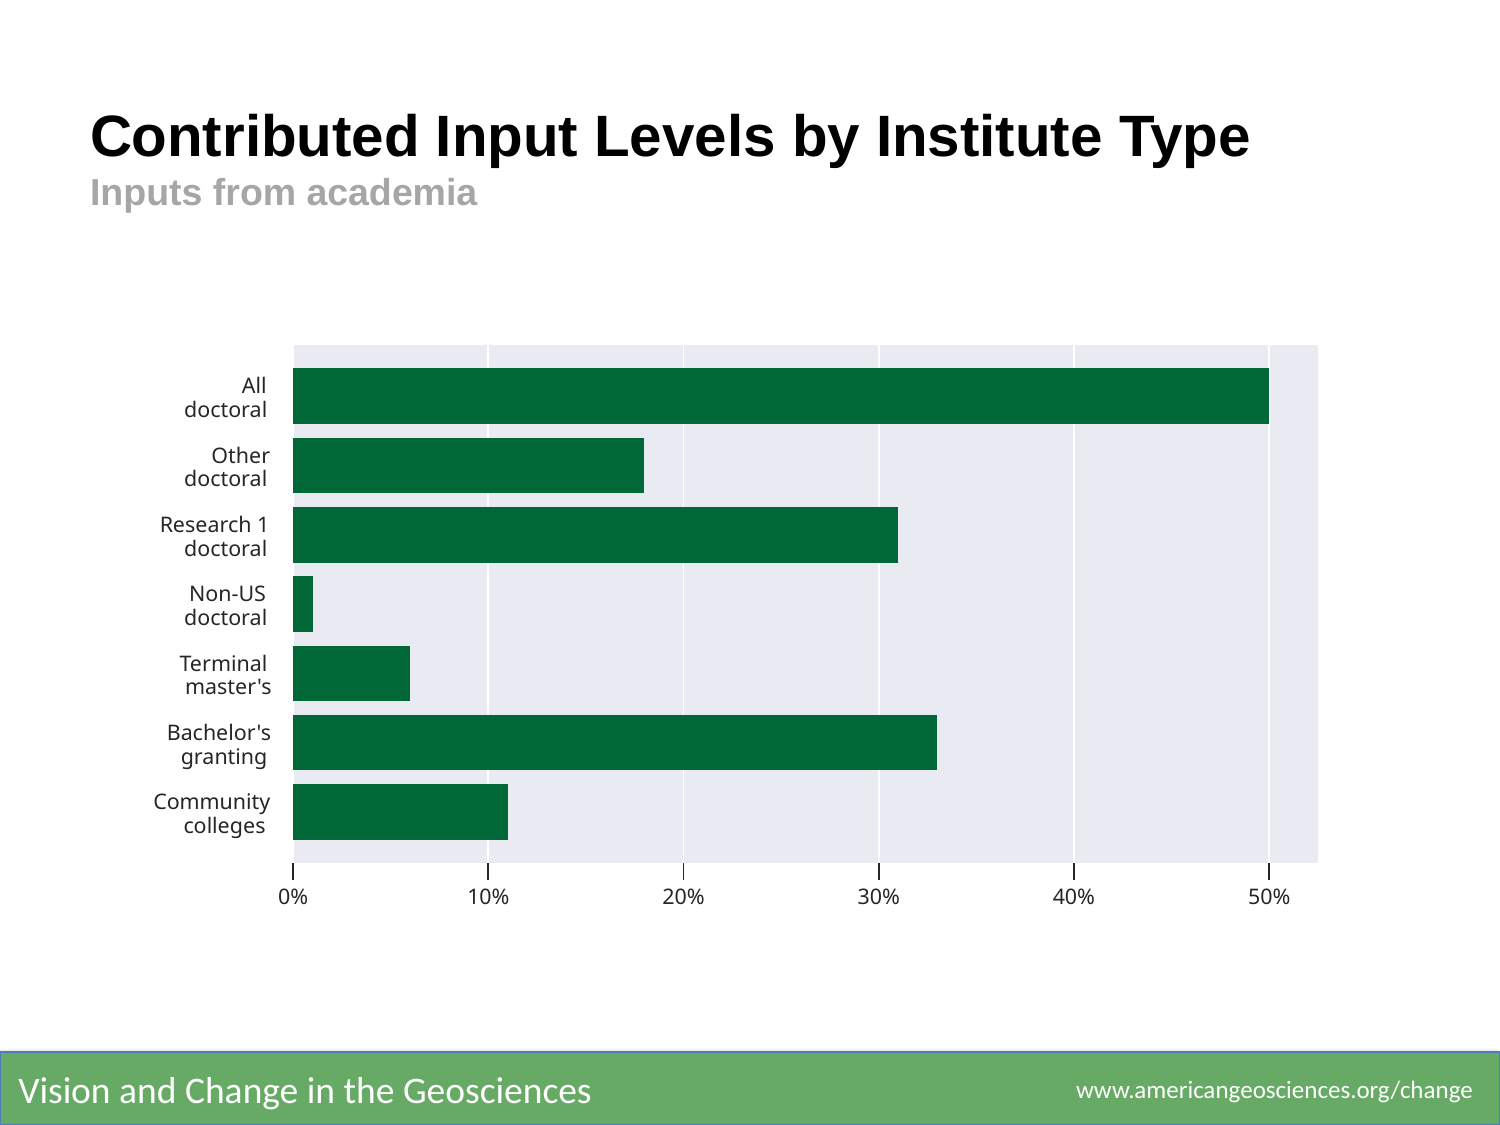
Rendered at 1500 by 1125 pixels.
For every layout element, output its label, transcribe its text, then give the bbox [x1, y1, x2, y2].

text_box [127, 262, 1451, 950]
text_box Vision and Change in the Geosciences [3, 1058, 608, 1118]
text_box [0, 1051, 1500, 1125]
text_box www.americangeosciences.org/change [1061, 1065, 1489, 1111]
title Contributed Input Levels by Institute Type Inputs from academia [75, 84, 1425, 272]
